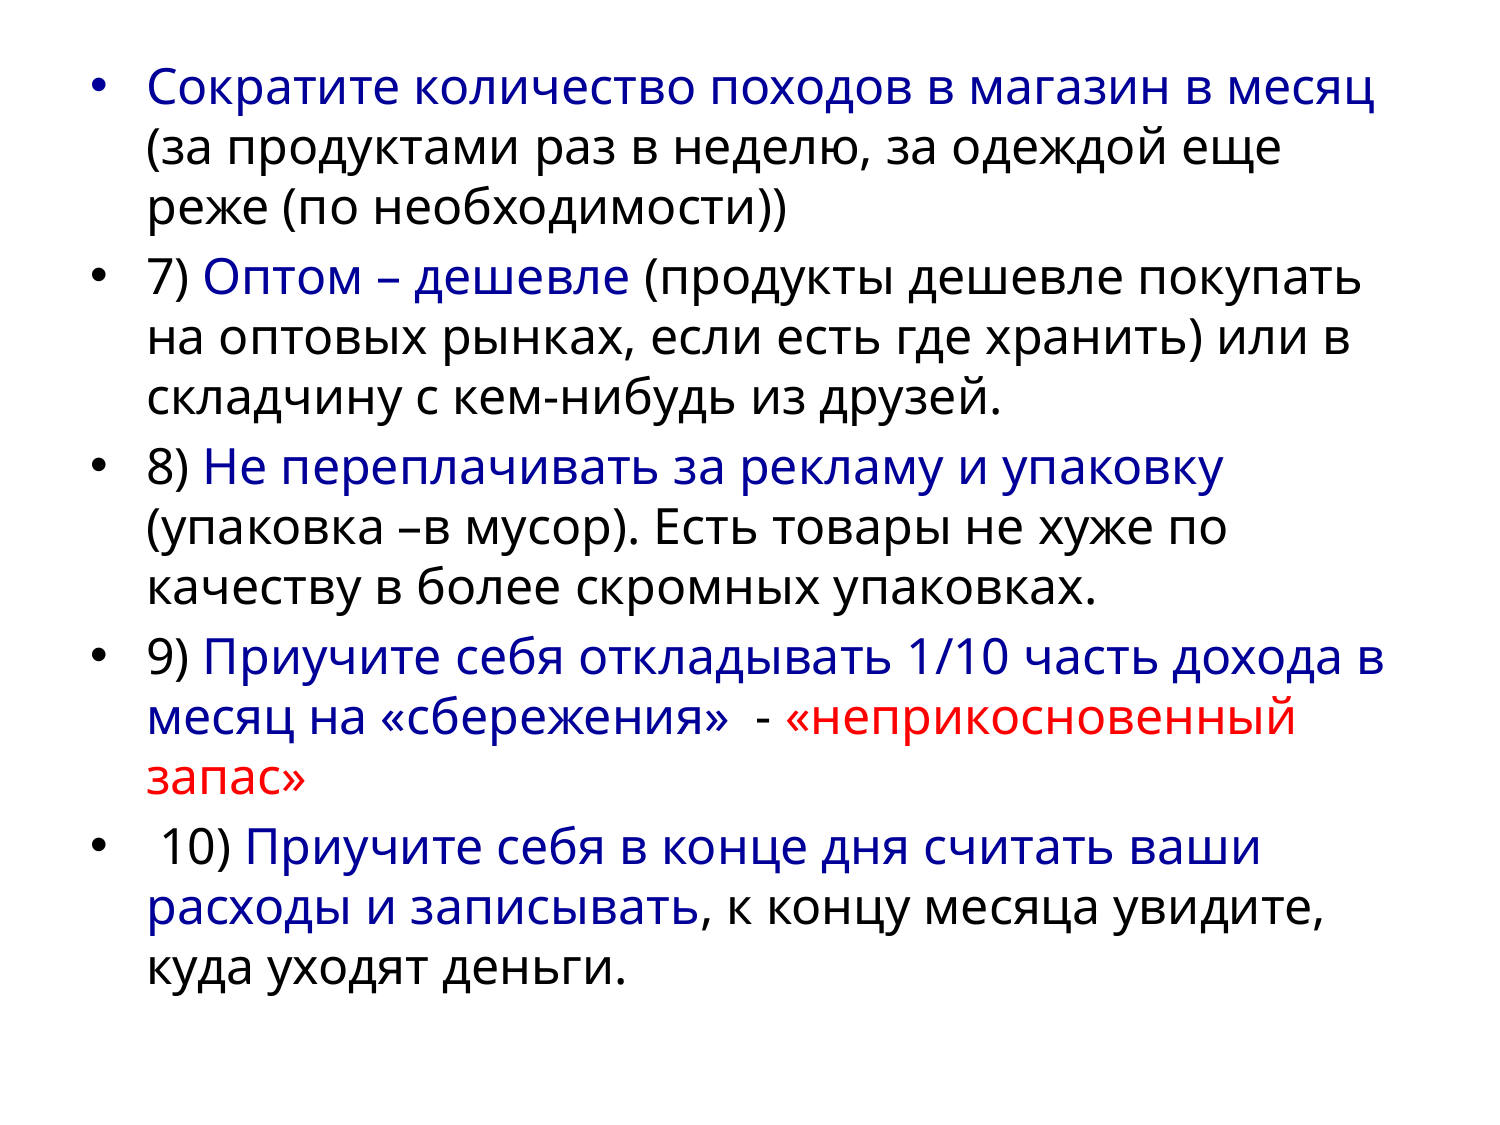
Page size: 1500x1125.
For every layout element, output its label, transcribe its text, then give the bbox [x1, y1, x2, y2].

list Сократите количество походов в магазин в месяц (за продуктами раз в неделю, за одеждой еще реже (по необходимости)) 7) Оптом – дешевле (продукты дешевле покупать на оптовых рынках, если есть где хранить) или в складчину с кем-нибудь из друзей. 8) Не переплачивать за рекламу и упаковку (упаковка –в мусор). Есть товары не хуже по качеству в более скромных упаковках. 9) Приучите себя откладывать 1/10 часть дохода в месяц на «сбережения» - «неприкосновенный запас» 10) Приучите себя в конце дня считать ваши расходы и записывать, к концу месяца увидите, куда уходят деньги. [75, 46, 1425, 1005]
